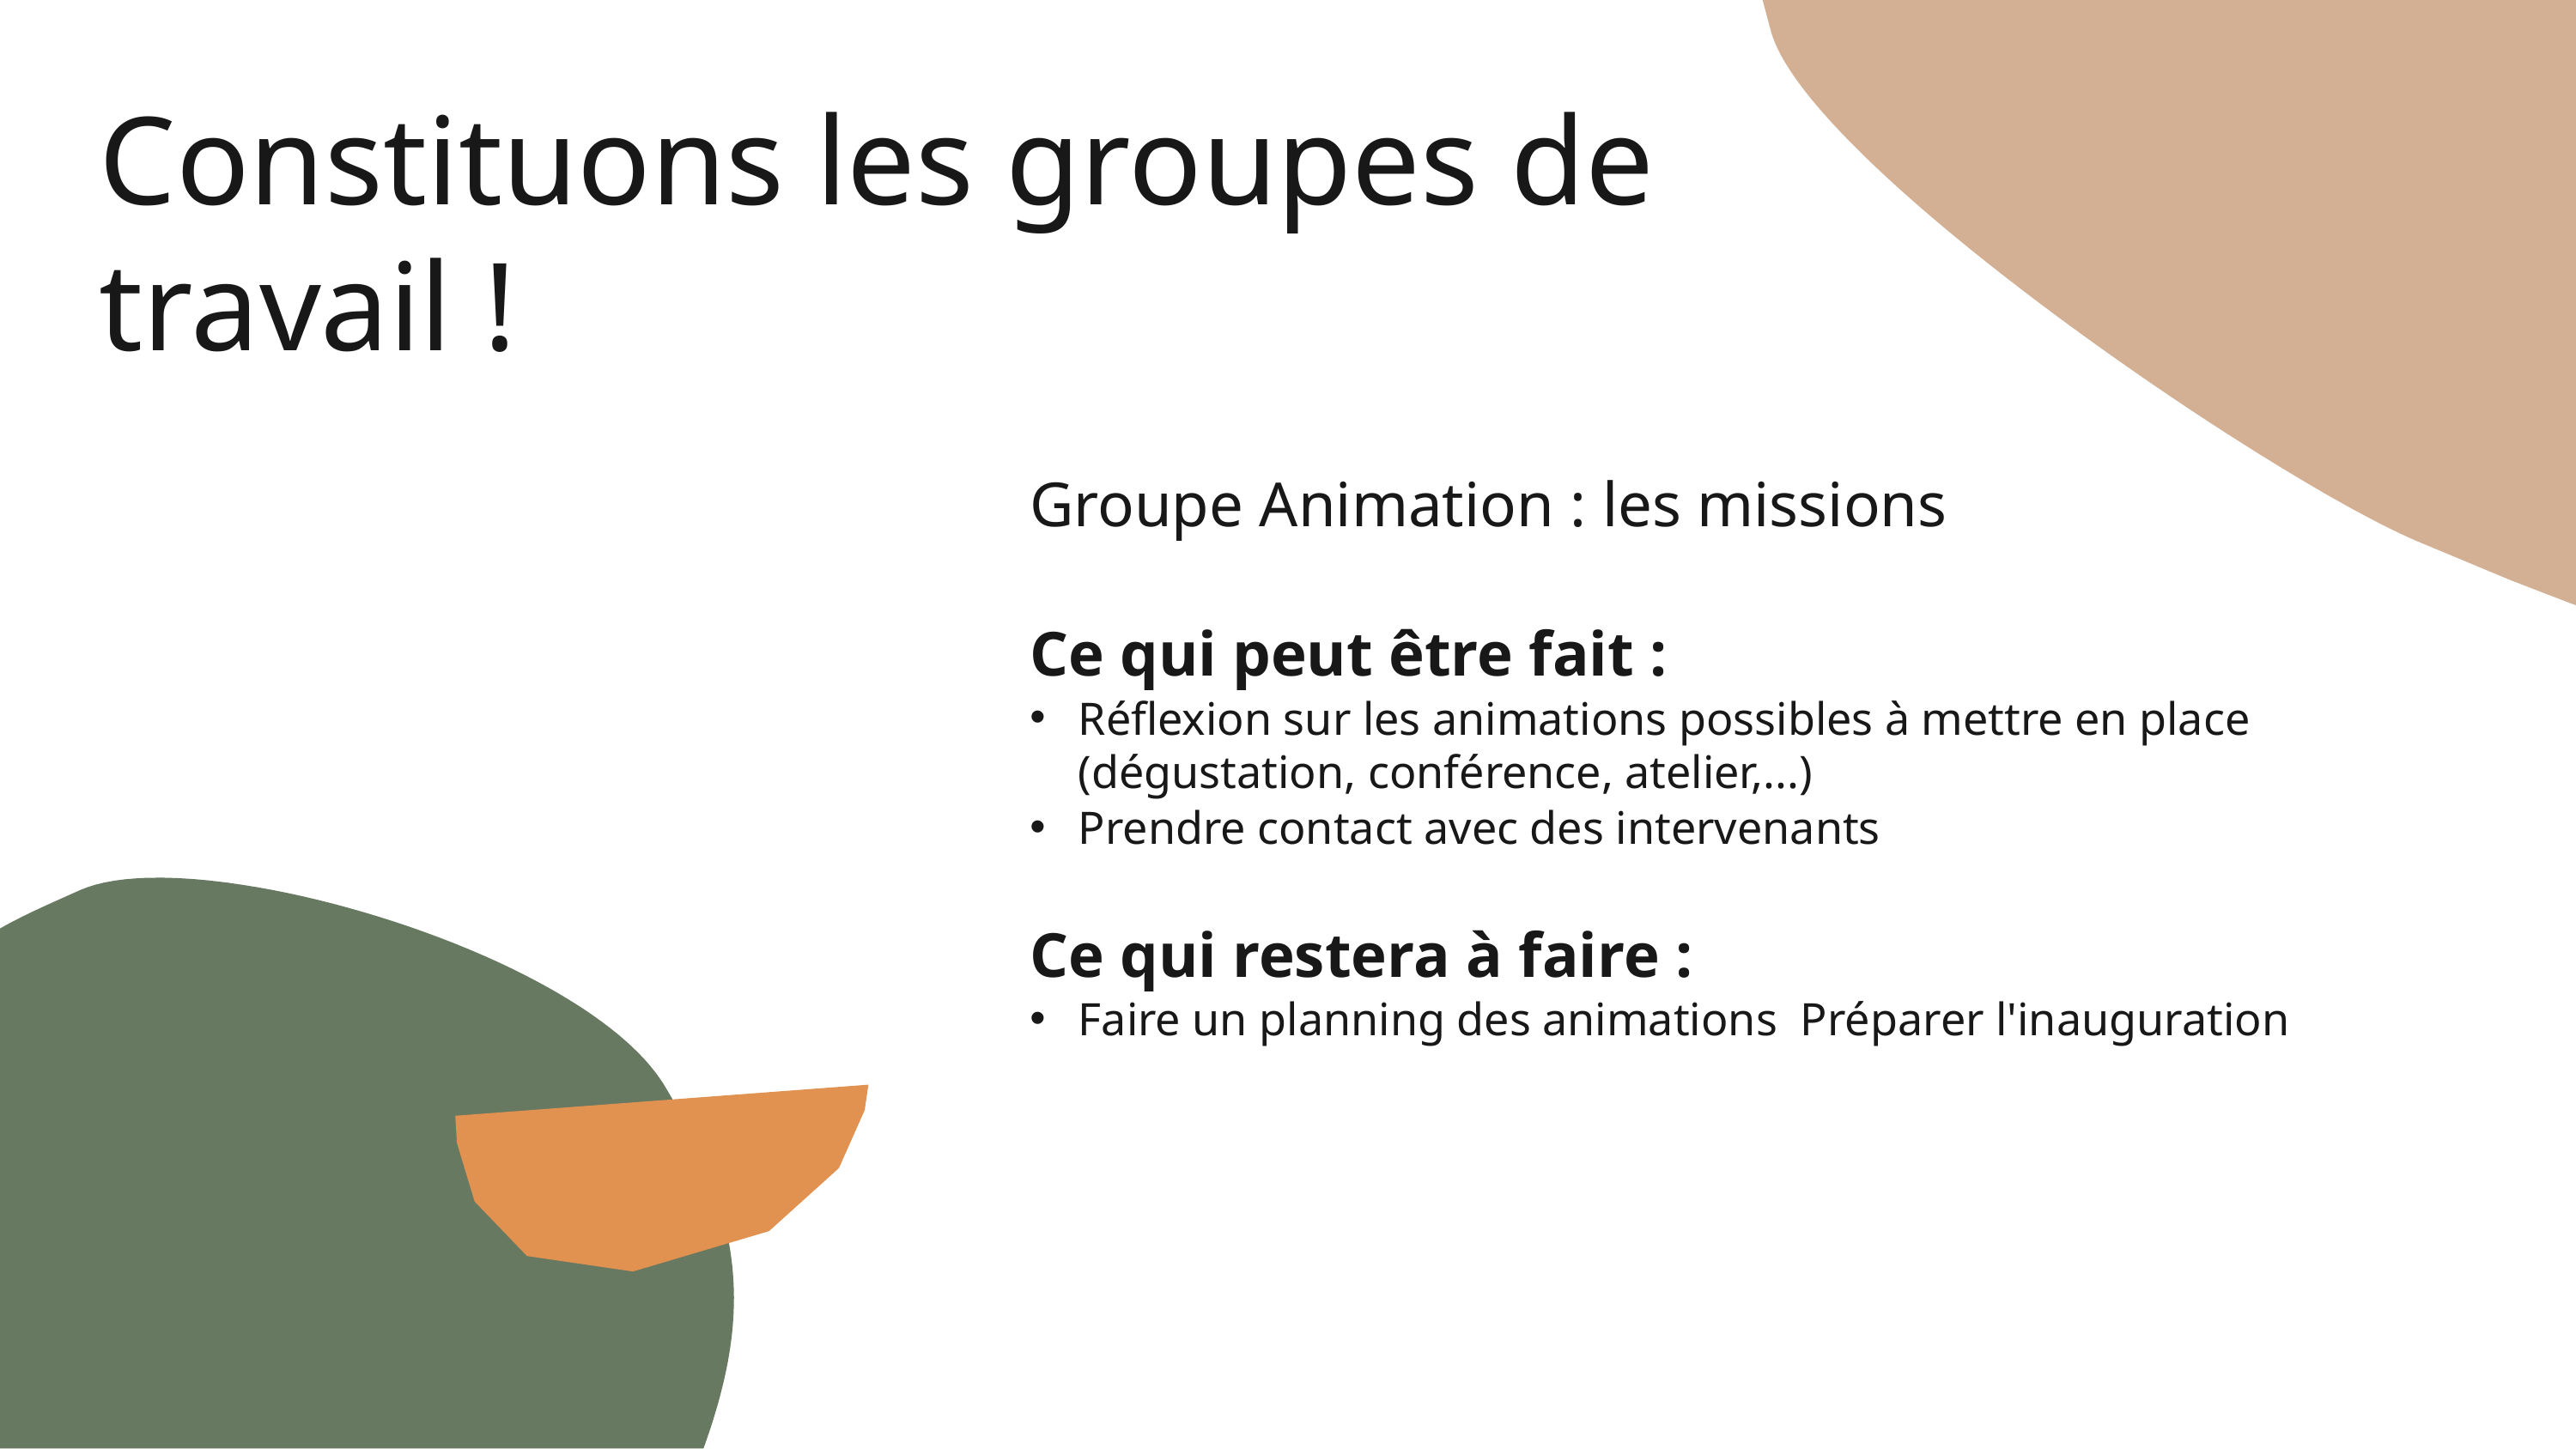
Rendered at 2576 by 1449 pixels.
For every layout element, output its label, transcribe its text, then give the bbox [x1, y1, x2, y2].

text_box Groupe Animation : les missions Ce qui peut être fait : Réflexion sur les animations possibles à mettre en place (dégustation, conférence, atelier,...) Prendre contact avec des intervenants Ce qui restera à faire : Faire un planning des animations Préparer l'inauguration [1028, 464, 2420, 1106]
title Constituons les groupes de travail ! [97, 80, 1814, 375]
